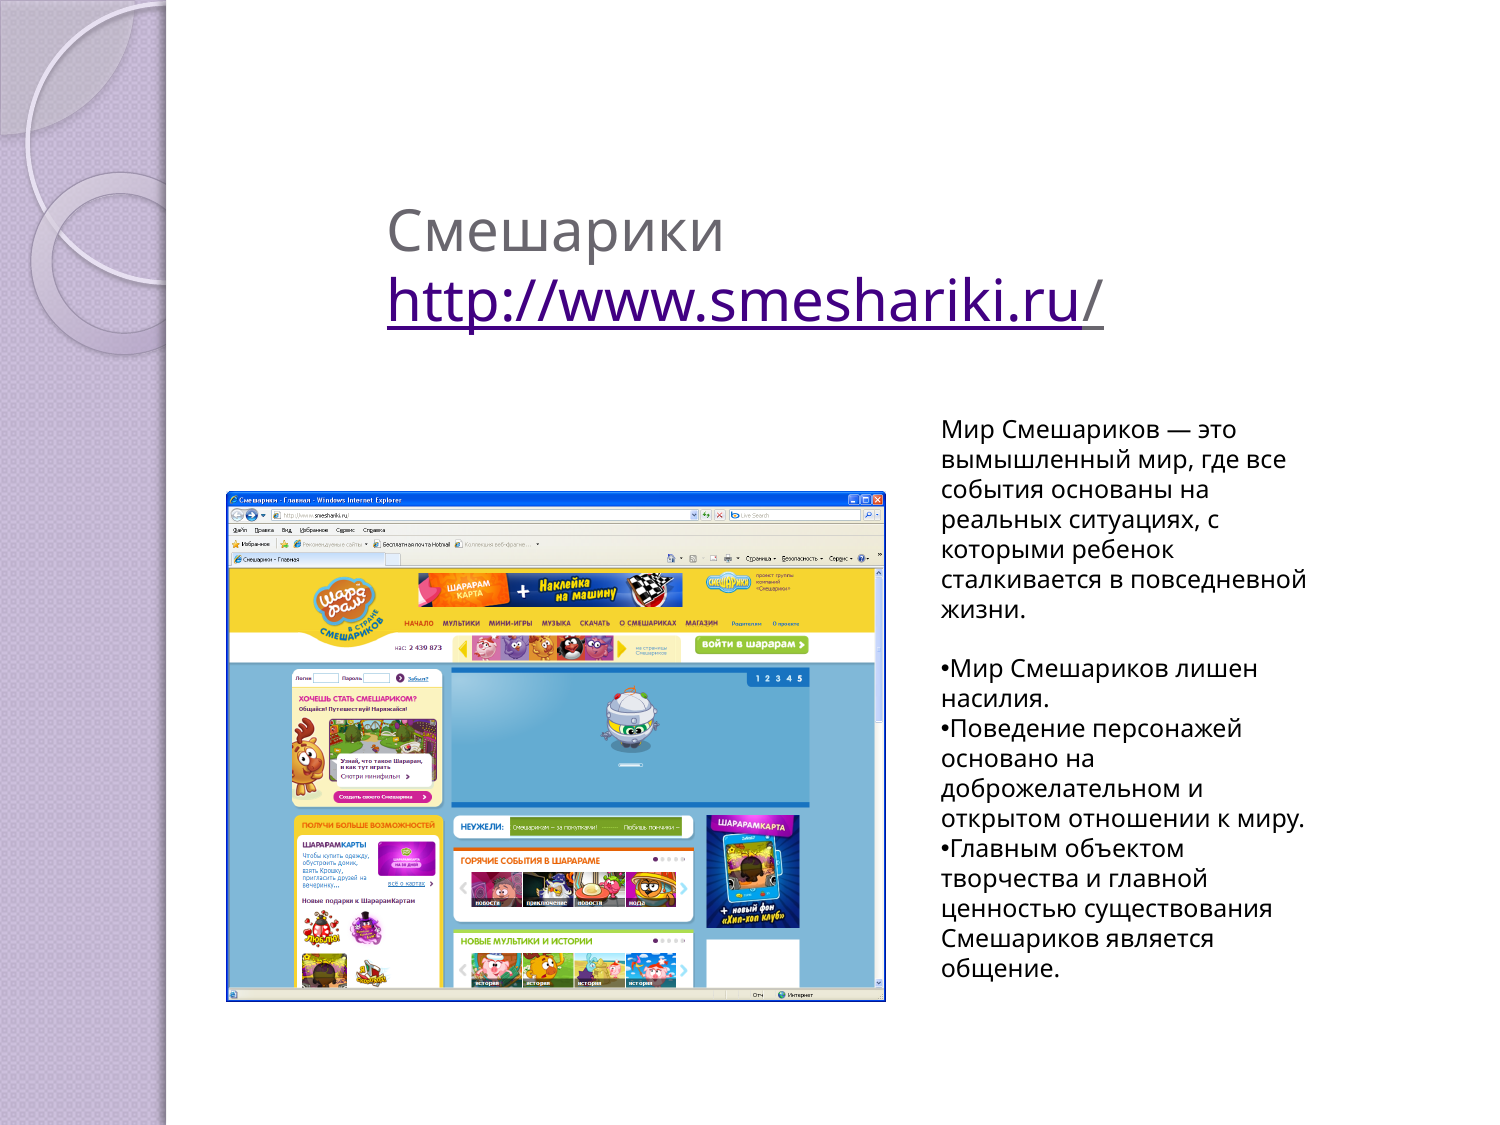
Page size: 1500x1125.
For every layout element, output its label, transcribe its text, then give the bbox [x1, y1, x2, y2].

picture [226, 491, 886, 1003]
text_box Мир Смешариков — это вымышленный мир, где все события основаны на реальных ситуациях, с которыми ребенок сталкивается в повседневной жизни. Мир Смешариков лишен насилия. Поведение персонажей основано на доброжелательном и открытом отношении к миру. Главным объектом творчества и главной ценностью существования Смешариков является общение. [926, 406, 1331, 990]
title Смешарики http://www.smeshariki.ru/ [371, 184, 1386, 352]
